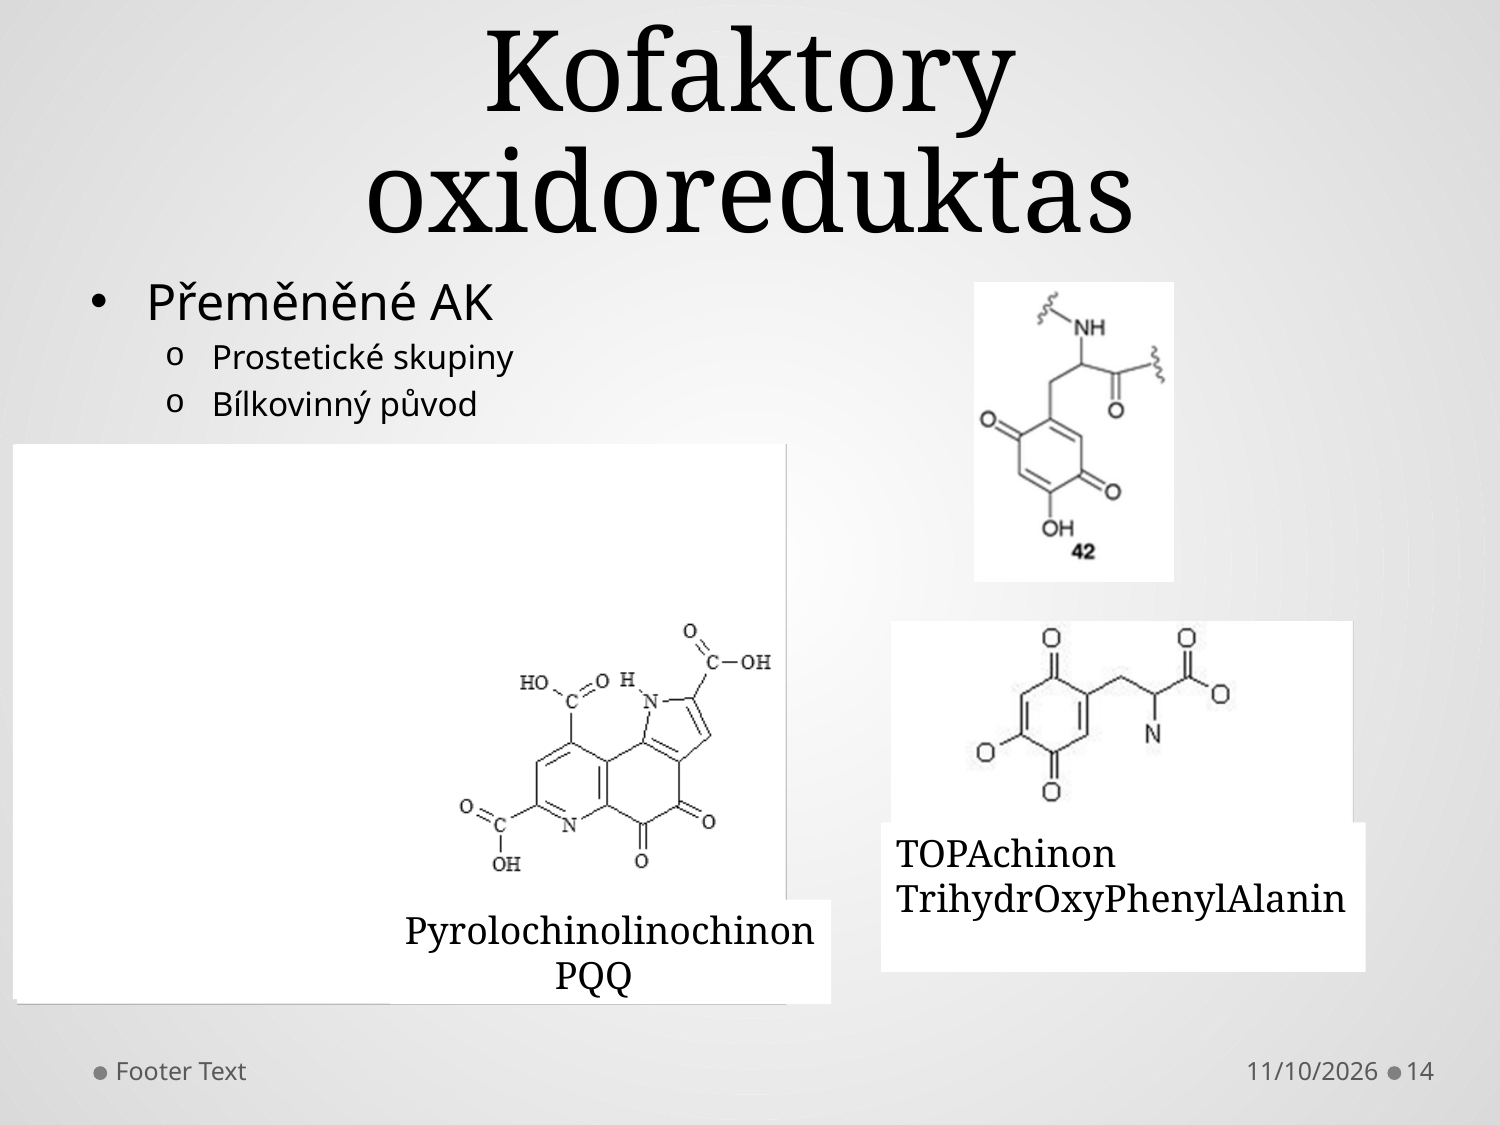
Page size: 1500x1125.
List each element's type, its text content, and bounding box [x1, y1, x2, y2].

text_box TOPAchinon TrihydrOxyPhenylAlanin [881, 822, 1366, 972]
picture [17, 444, 789, 1006]
title Kofaktory oxidoreduktas [75, 0, 1425, 262]
picture [974, 282, 1174, 582]
text_box Pyrolochinolinochinon PQQ [793, 899, 832, 1005]
slide_number 14 [1401, 1042, 1494, 1103]
picture [891, 621, 1356, 959]
list Přeměněné AK Prostetické skupiny Bílkovinný původ [75, 262, 1425, 1005]
footer Footer Text [108, 1042, 576, 1103]
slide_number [1043, 1042, 1386, 1103]
